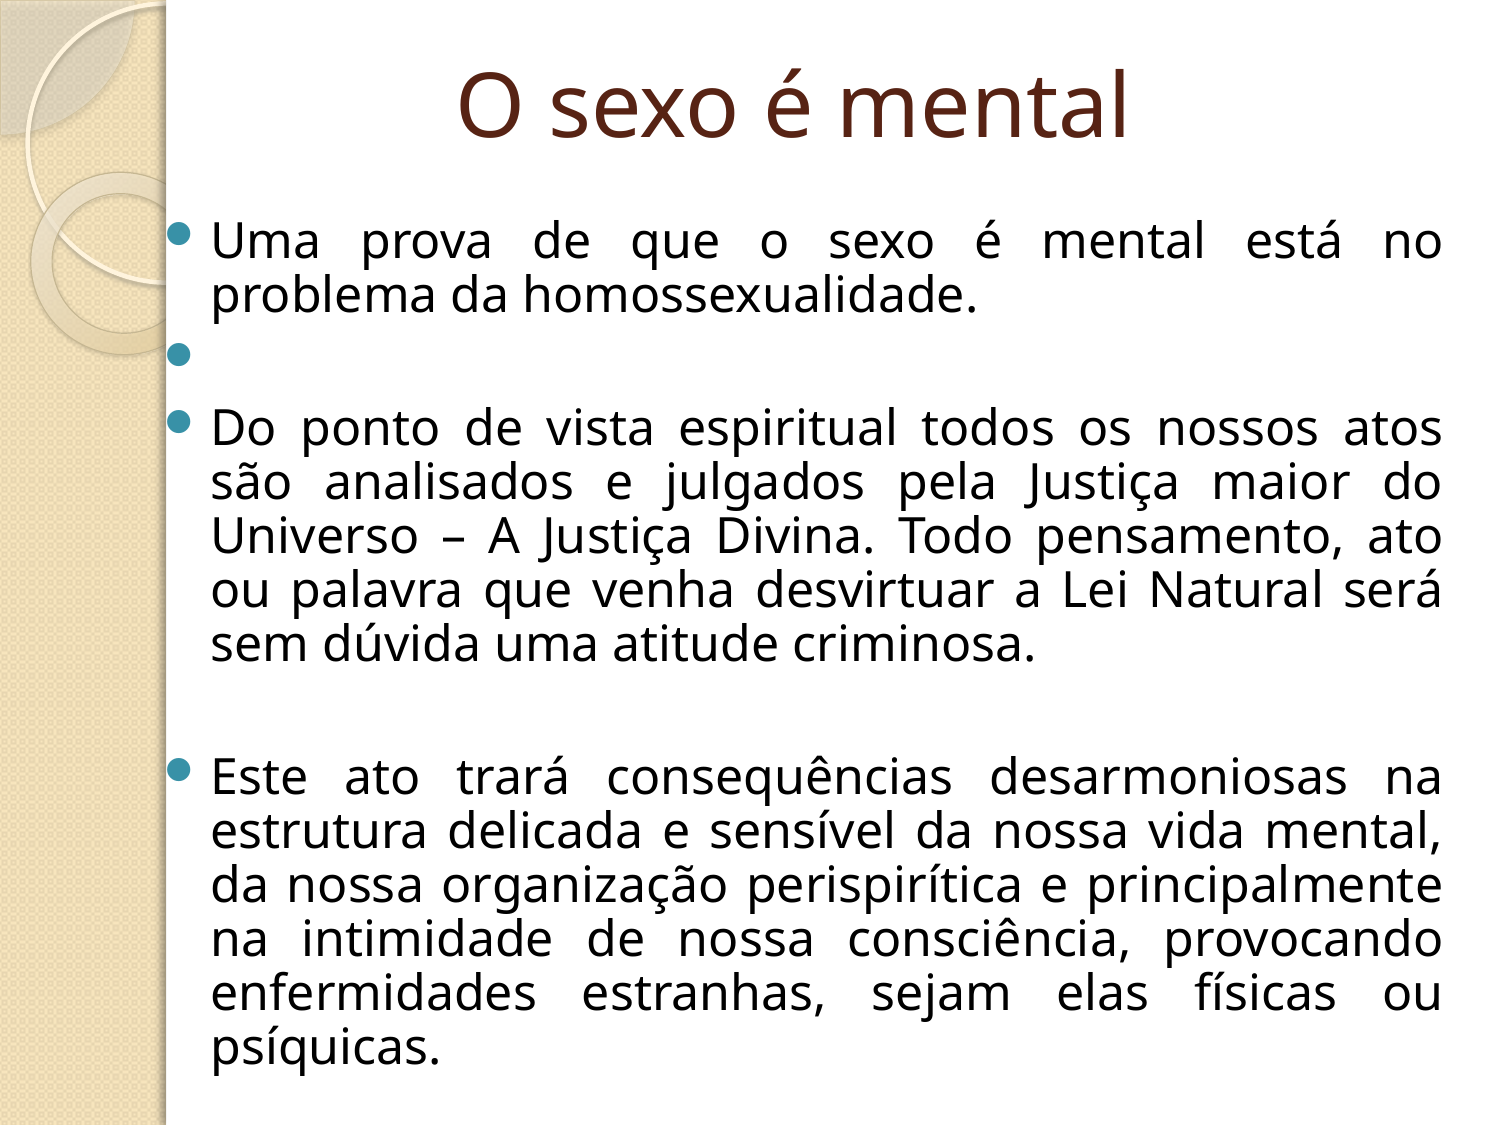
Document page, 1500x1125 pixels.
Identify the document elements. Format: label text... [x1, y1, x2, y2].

title O sexo é mental [174, 7, 1413, 197]
list Uma prova de que o sexo é mental está no problema da homossexualidade. Do ponto de vista espiritual todos os nossos atos são analisados e julgados pela Justiça maior do Universo – A Justiça Divina. Todo pensamento, ato ou palavra que venha desvirtuar a Lei Natural será sem dúvida uma atitude criminosa. Este ato trará consequências desarmoniosas na estrutura delicada e sensível da nossa vida mental, da nossa organização perispirítica e principalmente na intimidade de nossa consciência, provocando enfermidades estranhas, sejam elas físicas ou psíquicas. [135, 208, 1459, 1094]
